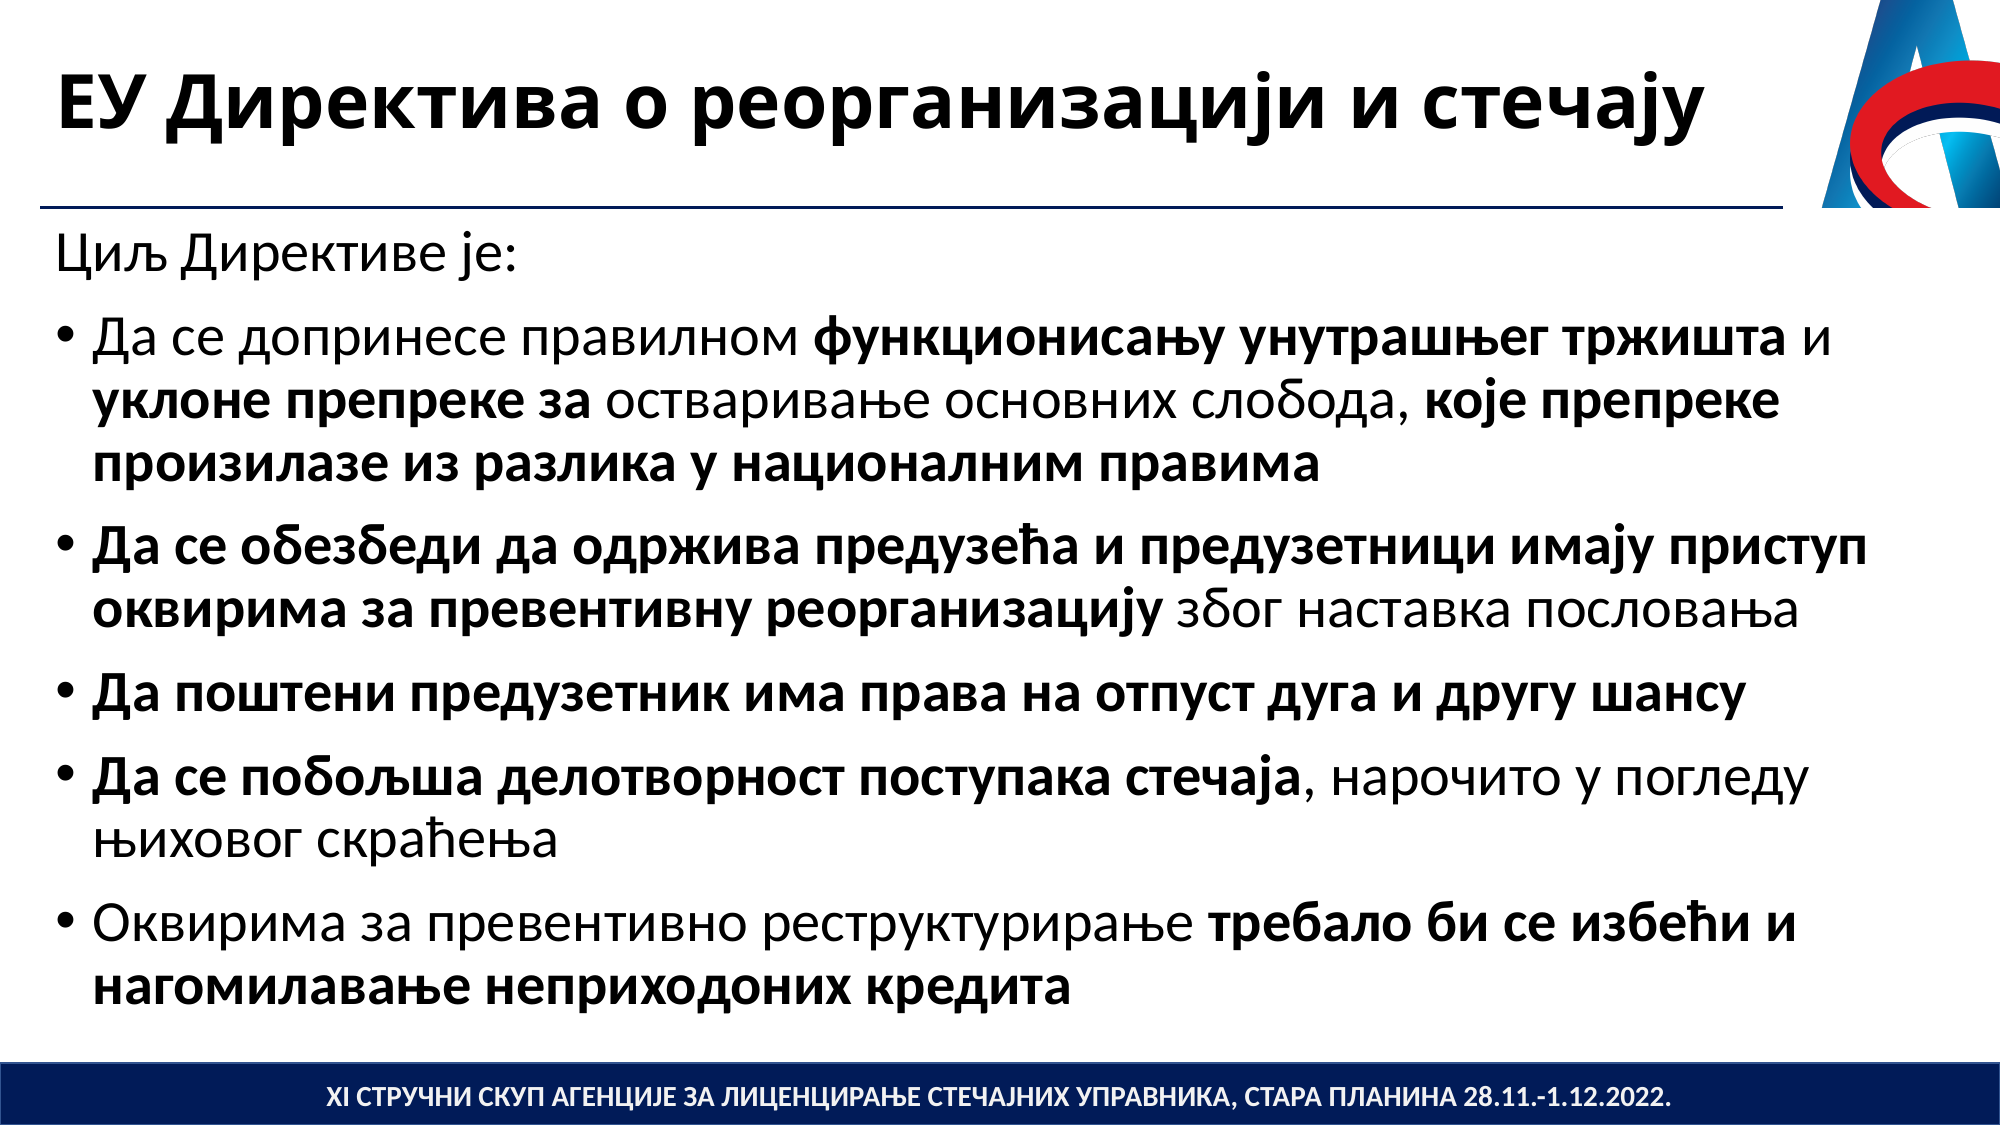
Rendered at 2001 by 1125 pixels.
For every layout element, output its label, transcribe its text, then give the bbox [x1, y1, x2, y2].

text_box [0, 1062, 2000, 1125]
list Циљ Директиве је: Да се допринесе правилном функционисању унутрашњег тржишта и уклоне препреке за остваривање основних слобода, које препреке произилазе из разлика у националним правима Да се обезбеди да одржива предузећа и предузетници имају приступ оквирима за превентивну реорганизацију због наставка пословања Да поштени предузетник има права на отпуст дуга и другу шансу Да се побољша делотворност поступака стечаја, нарочито у погледу њиховог скраћења Оквирима за превентивно реструктурирање требало би се избећи и нагомилавање неприходоних кредита [40, 214, 1962, 1032]
picture [1631, 0, 2000, 208]
text_box XI СТРУЧНИ СКУП АГЕНЦИЈЕ ЗА ЛИЦЕНЦИРАЊЕ СТЕЧАЈНИХ УПРАВНИКА, СТАРА ПЛАНИНА 28.11.-1.12.2022. [311, 1070, 1689, 1120]
title ЕУ Директива о реорганизацији и стечају [40, 26, 1631, 184]
